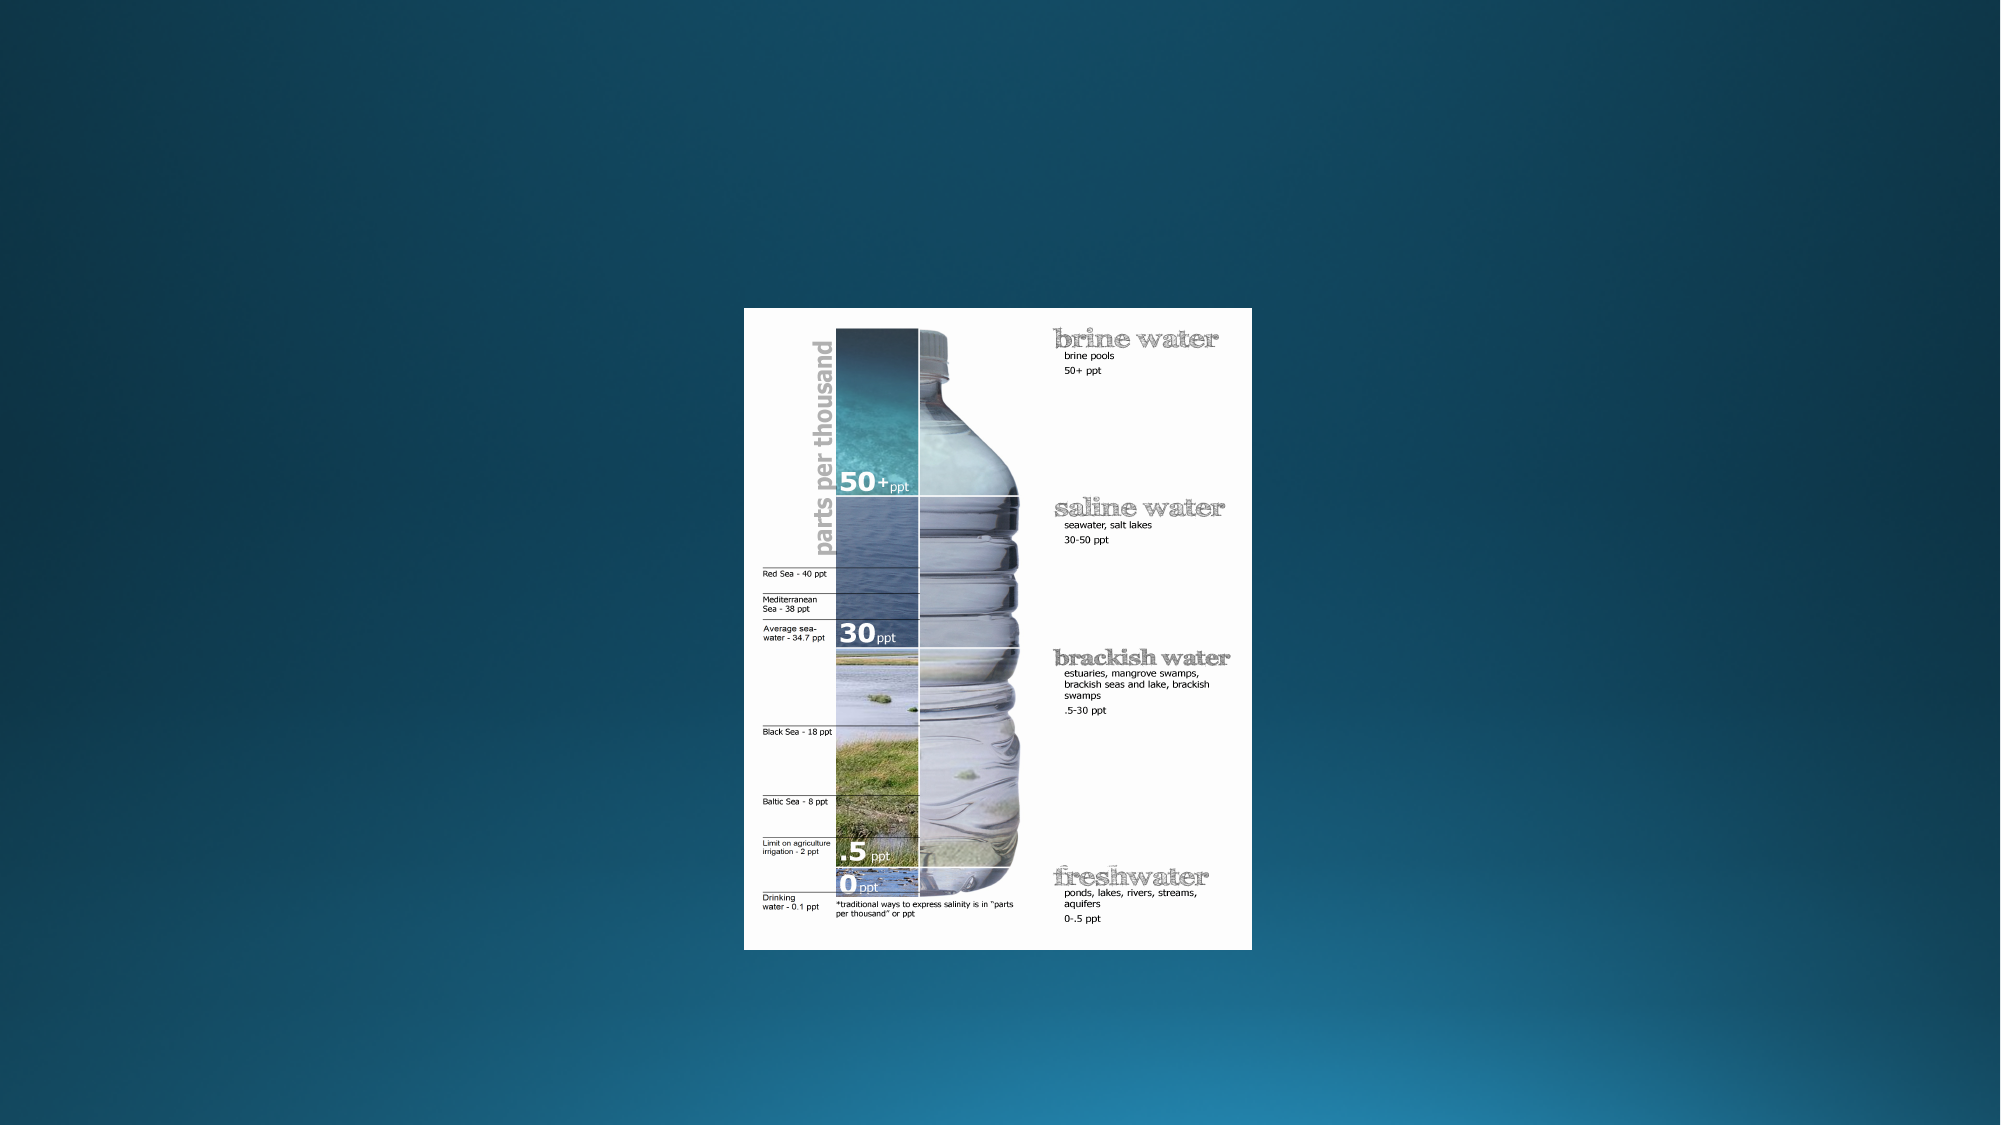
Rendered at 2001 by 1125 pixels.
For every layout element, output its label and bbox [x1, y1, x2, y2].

picture [0, 0, 2001, 1125]
list [744, 308, 1252, 950]
